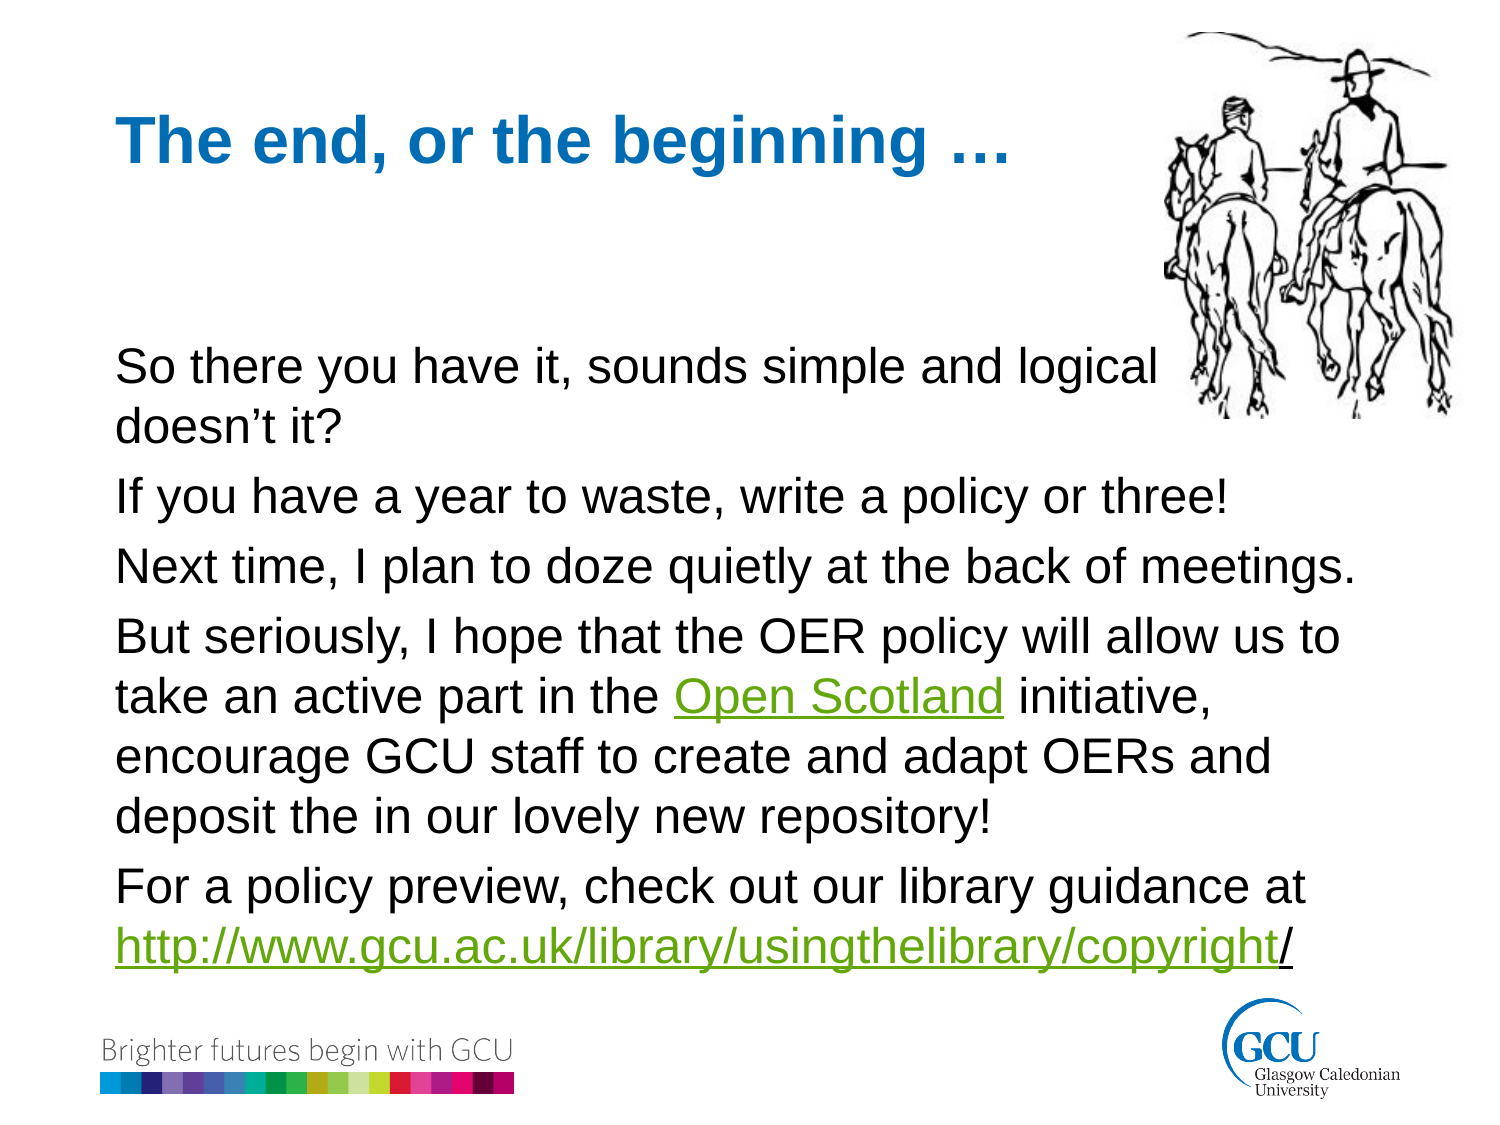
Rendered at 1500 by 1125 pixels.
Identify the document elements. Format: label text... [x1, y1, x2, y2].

picture [142, 1072, 514, 1094]
list So there you have it, sounds simple and logical doesn’t it? If you have a year to waste, write a policy or three! Next time, I plan to doze quietly at the back of meetings. But seriously, I hope that the OER policy will allow us to take an active part in the Open Scotland initiative, encourage GCU staff to create and adapt OERs and deposit the in our lovely new repository! For a policy preview, check out our library guidance at http://www.gcu.ac.uk/library/usingthelibrary/copyright/ [100, 325, 1400, 996]
picture [1163, 32, 1466, 419]
list The end, or the beginning … [100, 89, 1158, 186]
picture [1222, 998, 1400, 1099]
picture [100, 1035, 514, 1069]
